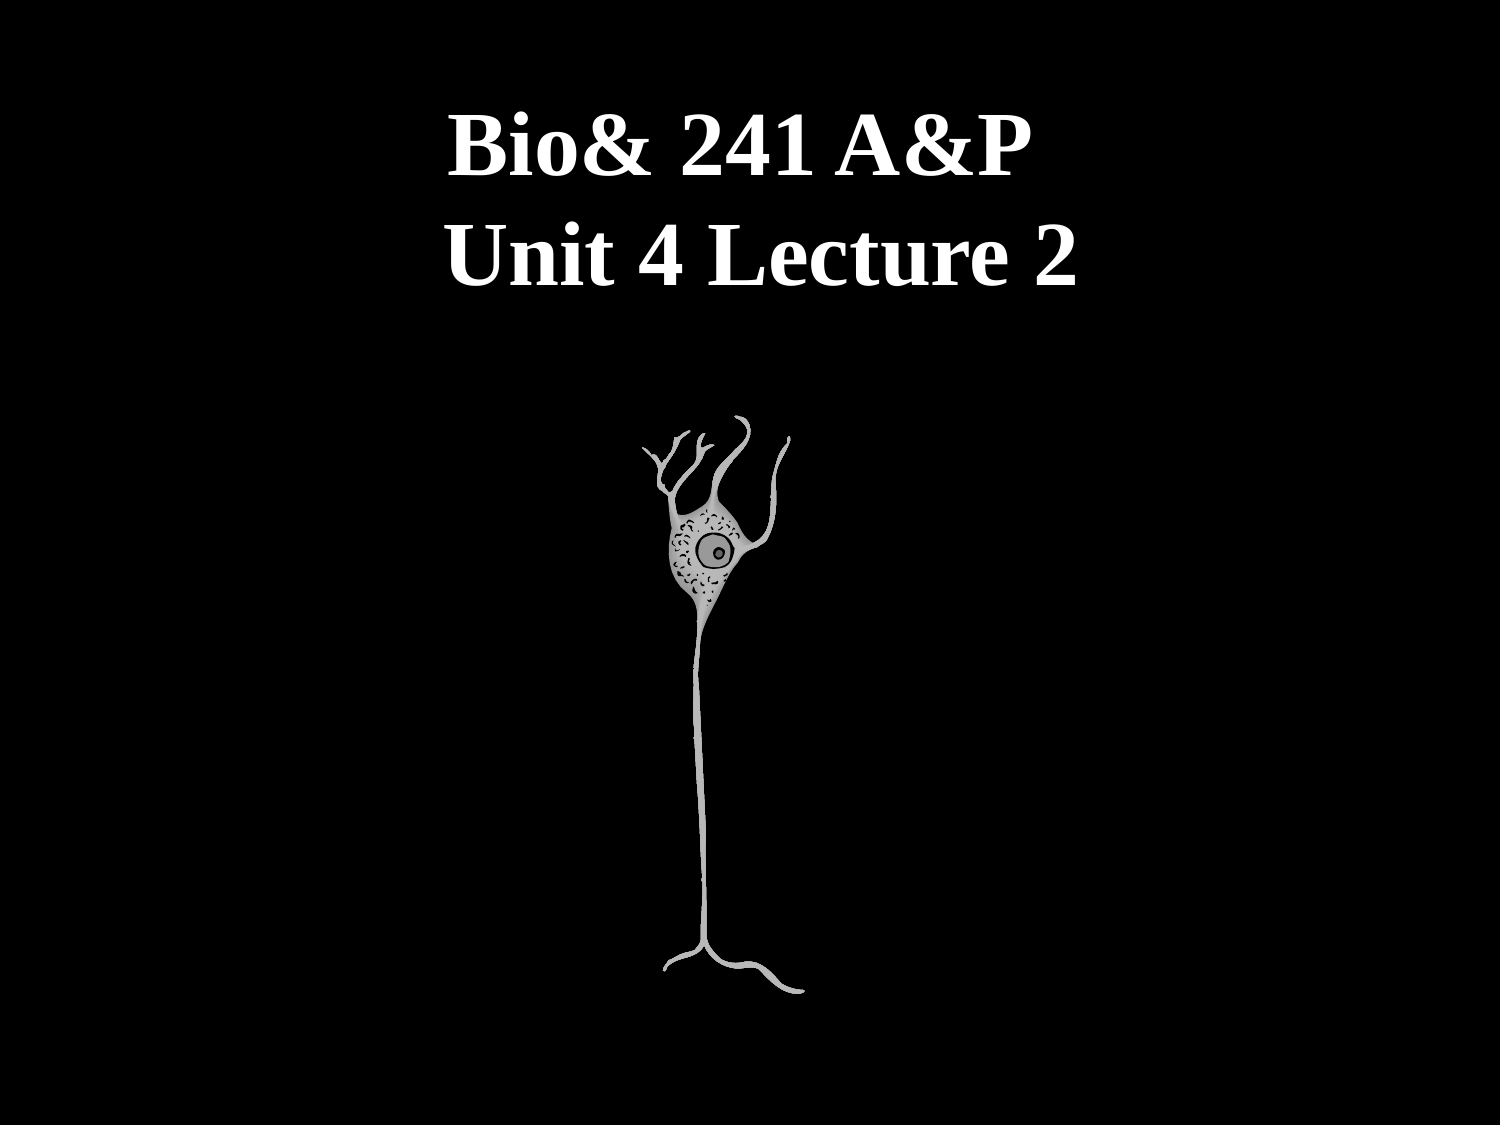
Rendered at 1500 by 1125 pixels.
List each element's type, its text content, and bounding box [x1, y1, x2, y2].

picture [624, 337, 863, 1070]
title Bio& 241 A&P Unit 4 Lecture 2 [112, 99, 1388, 288]
